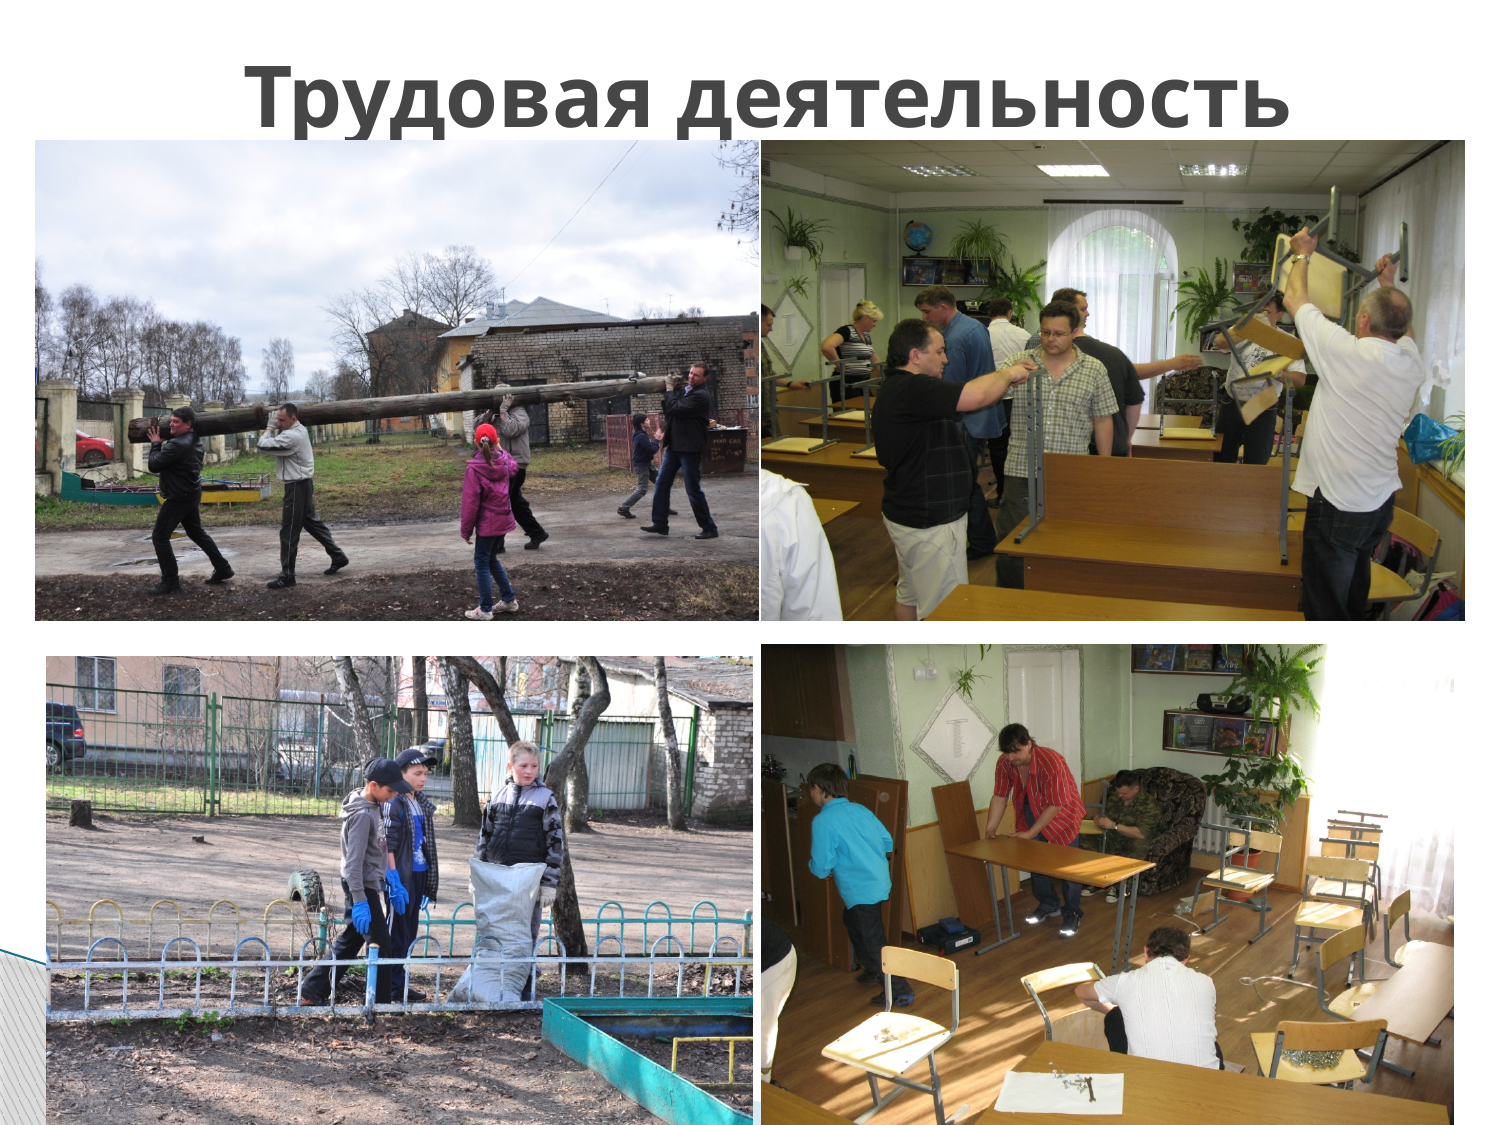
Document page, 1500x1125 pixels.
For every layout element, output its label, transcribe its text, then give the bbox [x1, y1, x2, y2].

picture [46, 656, 753, 1125]
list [34, 140, 759, 622]
picture [761, 140, 1465, 622]
title Трудовая деятельность [93, 0, 1444, 140]
picture [761, 644, 1454, 1125]
